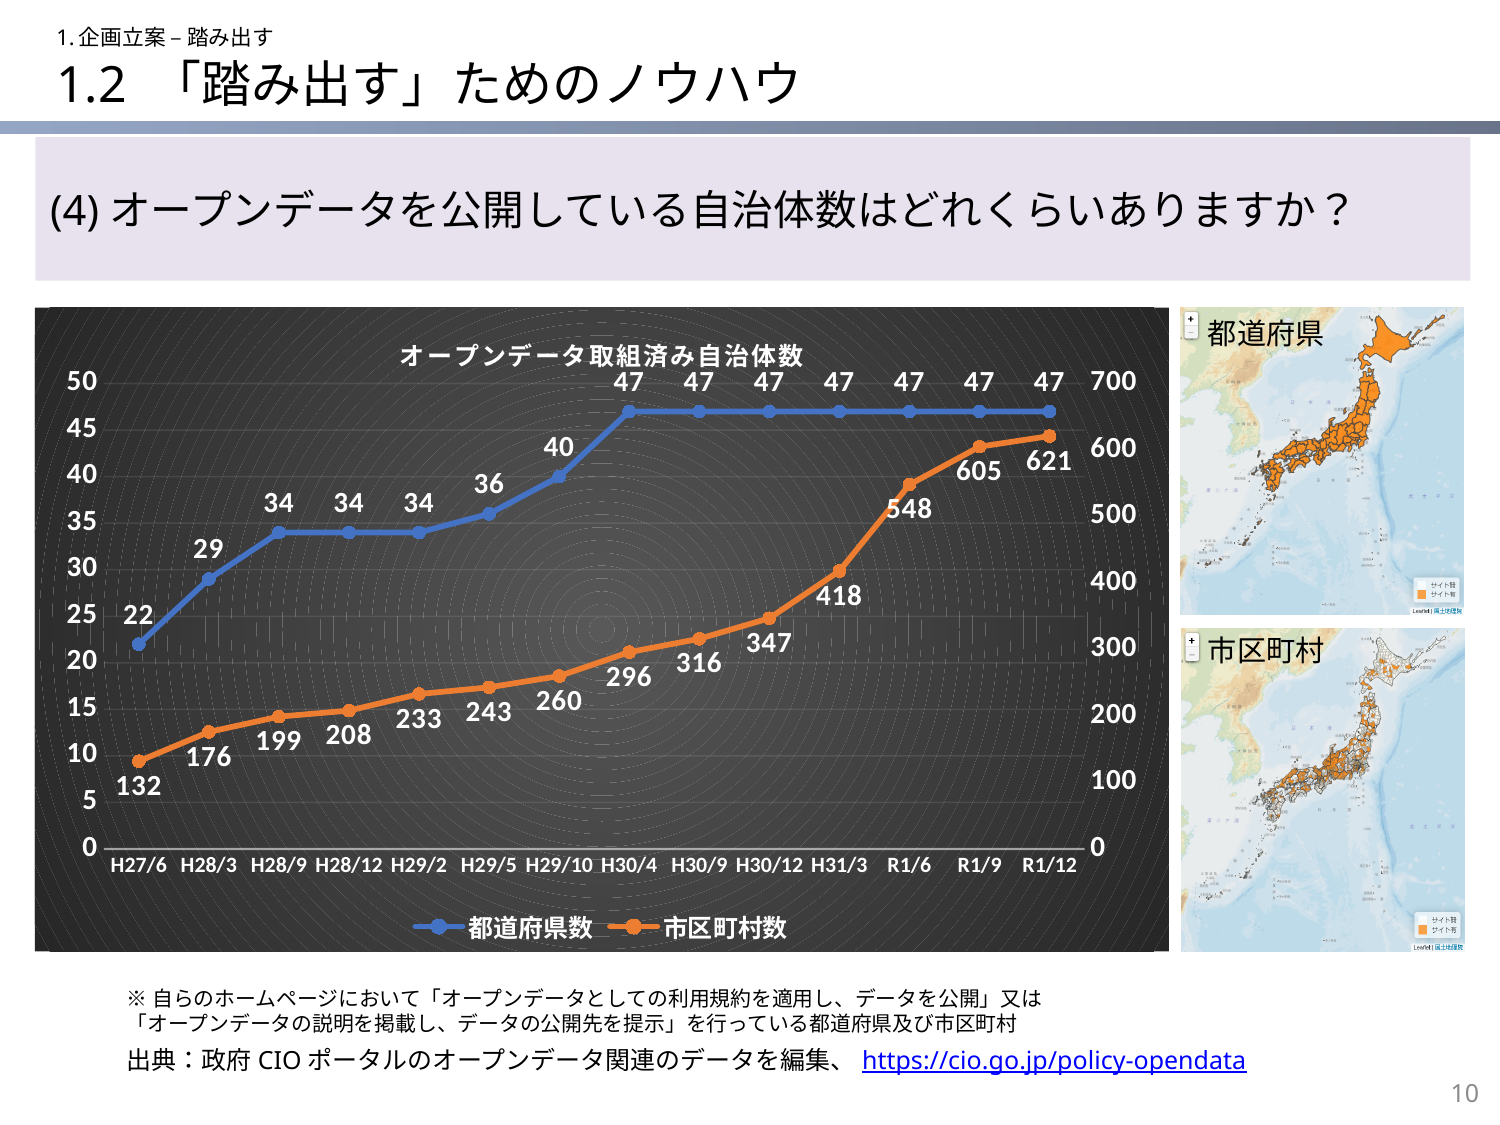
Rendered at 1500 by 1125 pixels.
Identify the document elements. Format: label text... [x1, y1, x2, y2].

chart [34, 307, 1169, 952]
text_box ※自らのホームページにおいて「オープンデータとしての利用規約を適用し、データを公開」又は「オープンデータの説明を掲載し、データの公開先を提示」を行っている都道府県及び市区町村 [112, 978, 1093, 1036]
title 1.2 「踏み出す」ためのノウハウ [41, 58, 1471, 122]
picture [1181, 628, 1465, 952]
text_box 1.企画立案 – 踏み出す [41, 19, 1471, 58]
text_box (4)オープンデータを公開している自治体数はどれくらいありますか？ [35, 137, 1471, 281]
slide_number 10 [1411, 1070, 1495, 1118]
text_box 出典：政府CIOポータルのオープンデータ関連のデータを編集、https://cio.go.jp/policy-opendata [112, 1036, 1329, 1086]
text_box 市区町村 [1193, 624, 1342, 628]
picture [1180, 307, 1464, 615]
